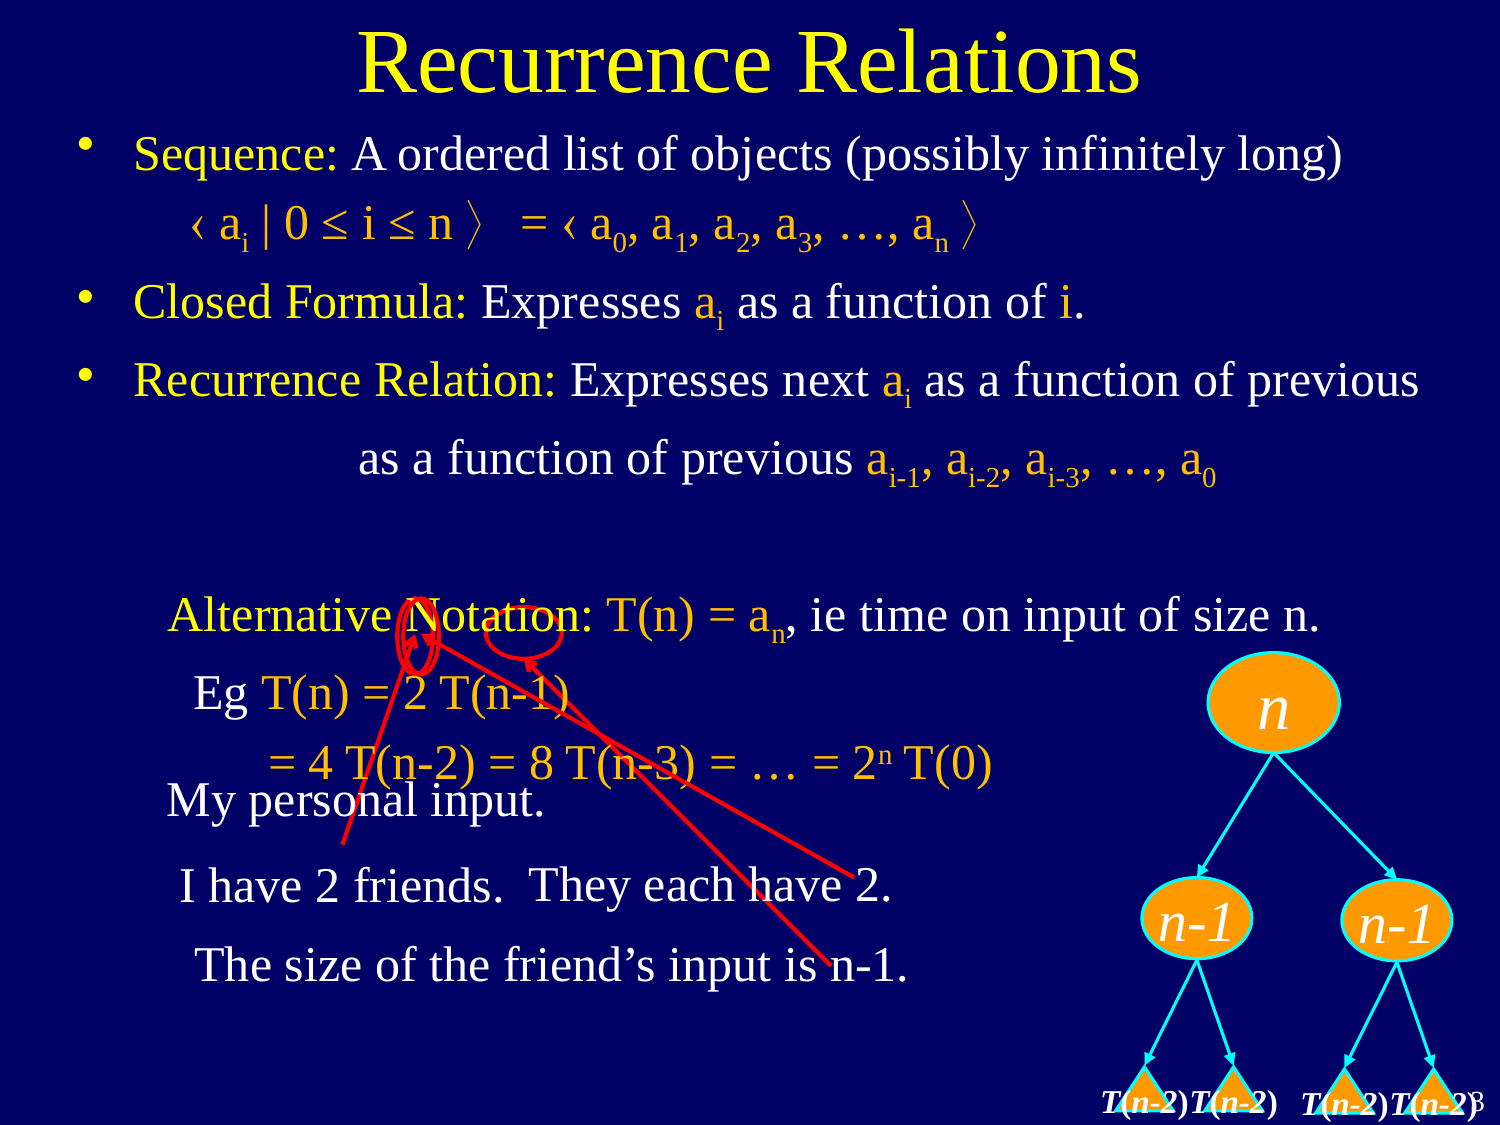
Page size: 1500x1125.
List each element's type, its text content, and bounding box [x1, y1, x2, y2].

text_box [403, 598, 855, 878]
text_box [342, 598, 401, 845]
text_box They each have 2. [835, 843, 908, 919]
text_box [485, 886, 832, 967]
text_box The size of the friend’s input is n-1. [179, 924, 925, 999]
text_box Sequence: A ordered list of objects (possibly infinitely long)  ai | 0 ≤ i ≤ n  =  a0, a1, a2, a3, …, an  Closed Formula: Expresses ai as a function of i. Recurrence Relation: Expresses next ai as a function of previous as a function of previous ai-1, ai-2, ai-3, …, a0 Alternative Notation: T(n) = an, ie time on input of size n. Eg T(n) = 2 T(n-1) = 4 T(n-2) = 8 T(n-3) = … = 2n T(0) [62, 112, 1500, 547]
text_box My personal input. [152, 758, 336, 834]
text_box n [1208, 652, 1340, 750]
title Recurrence Relations [112, 0, 1388, 112]
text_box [1141, 752, 1453, 962]
text_box I have 2 friends. [164, 844, 480, 920]
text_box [1115, 959, 1463, 1114]
